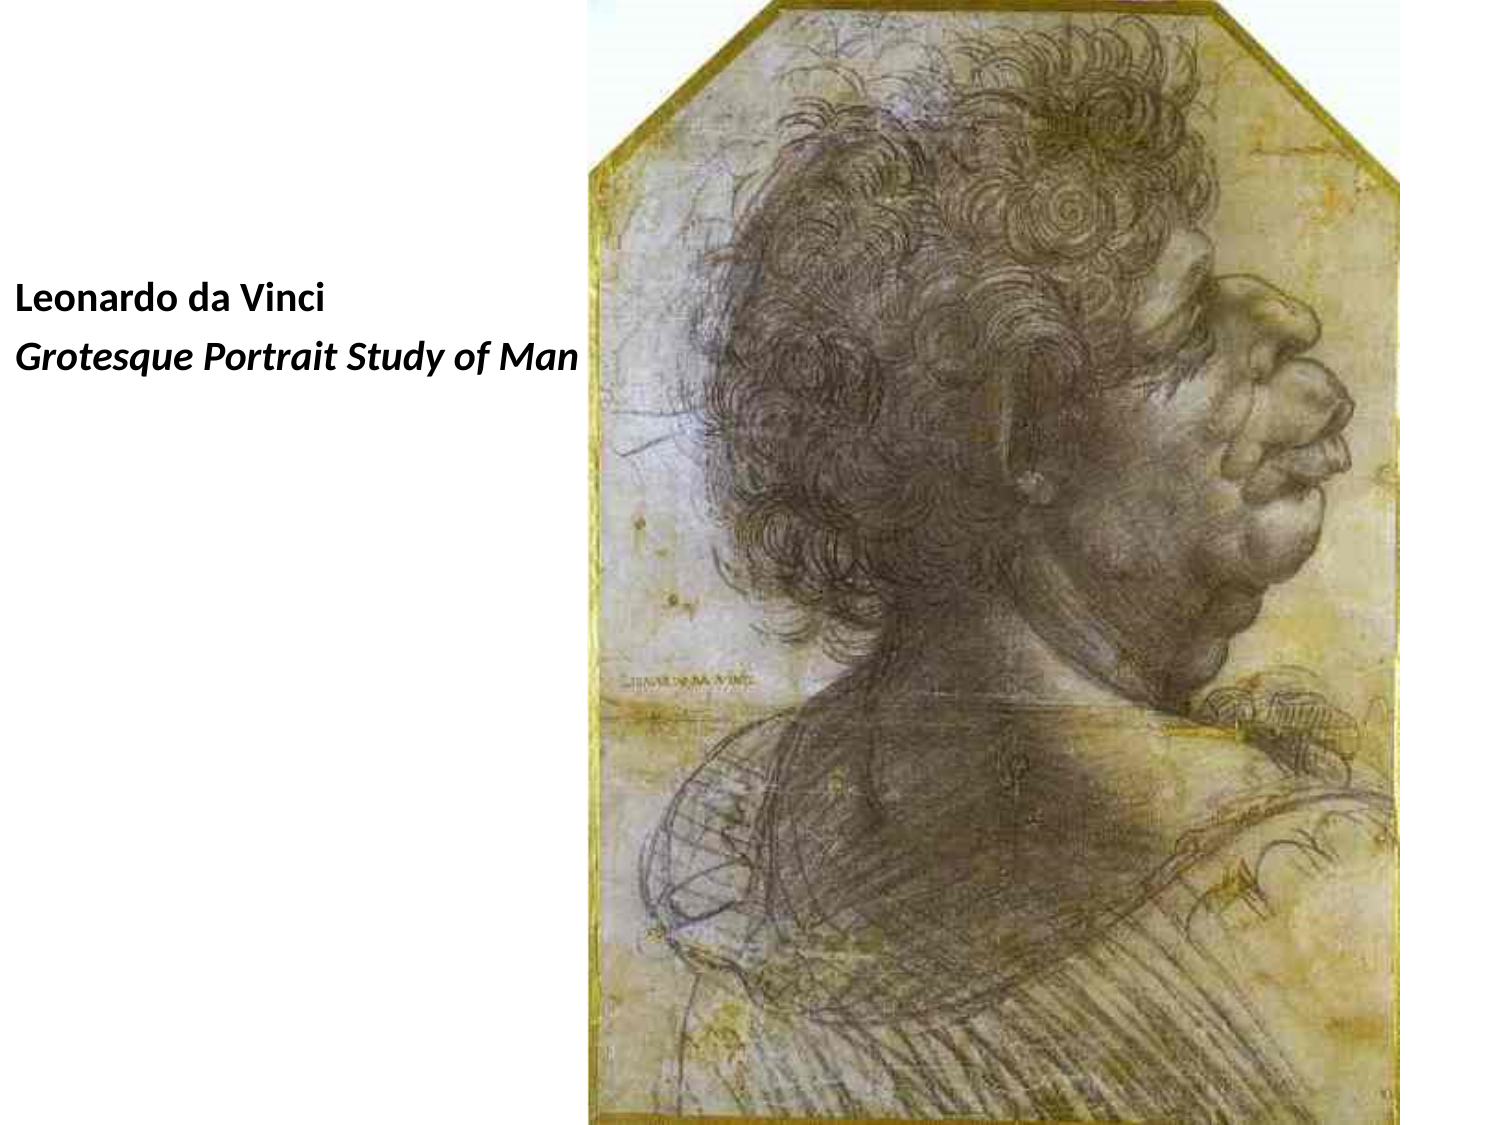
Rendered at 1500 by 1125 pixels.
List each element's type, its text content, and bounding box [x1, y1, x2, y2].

picture [587, 0, 1401, 1125]
list Leonardo da Vinci Grotesque Portrait Study of Man [0, 262, 582, 1005]
